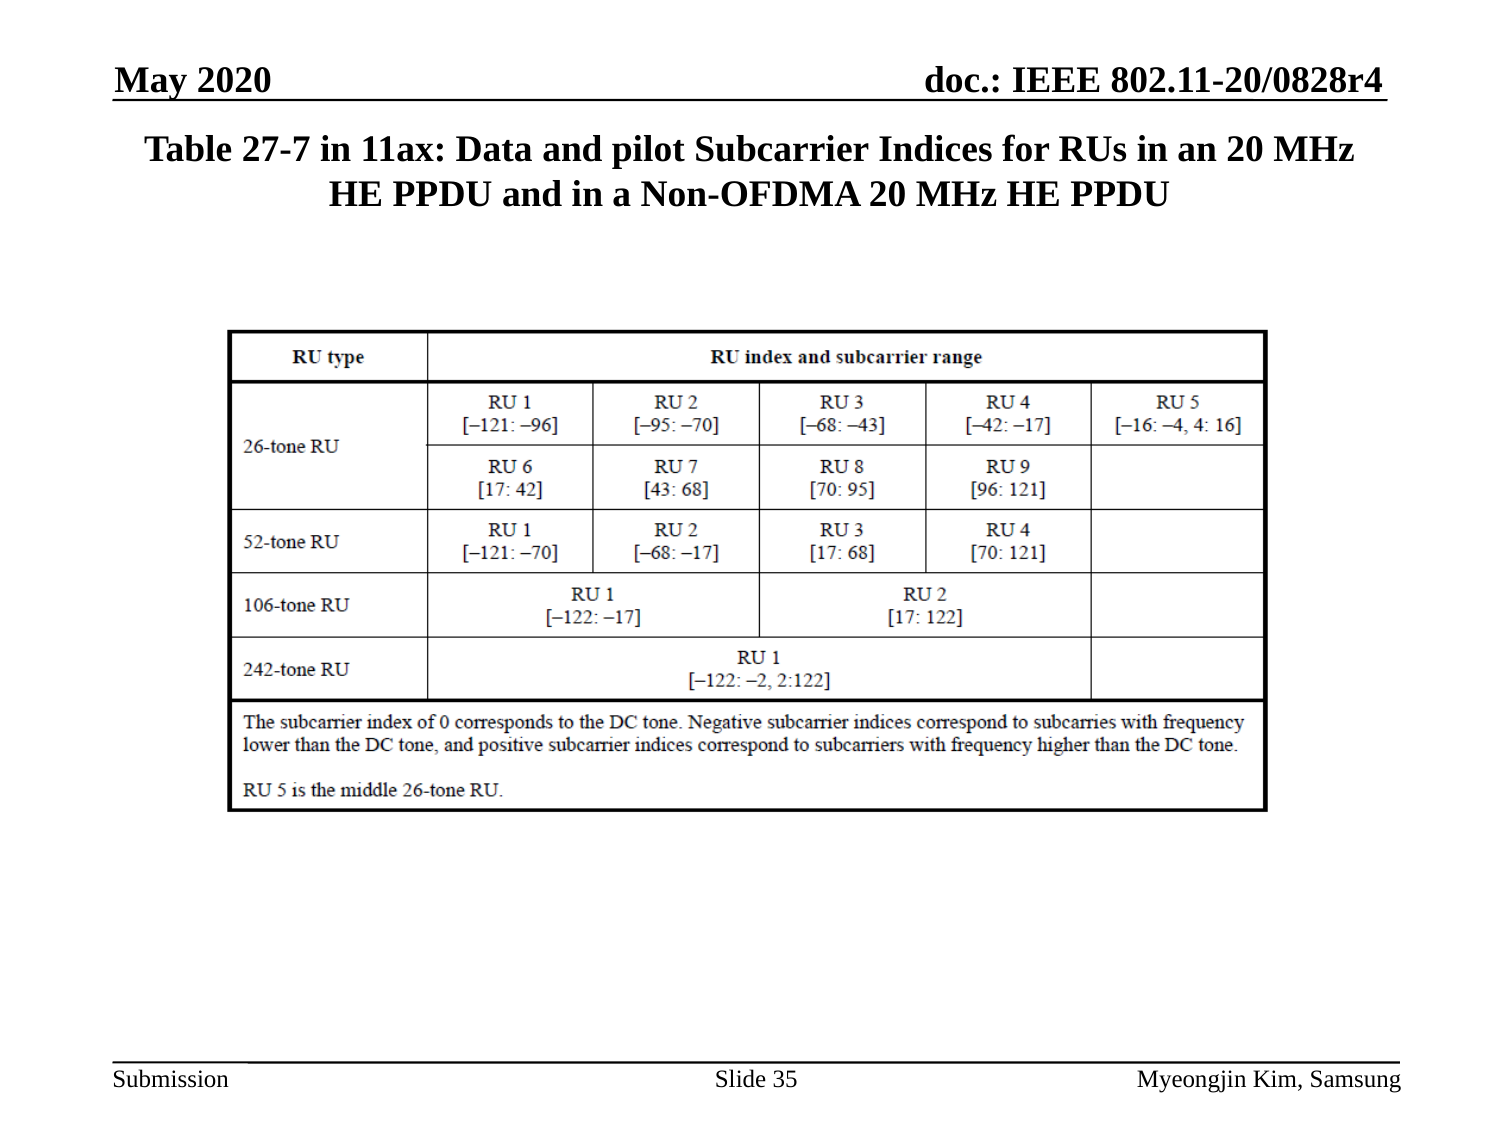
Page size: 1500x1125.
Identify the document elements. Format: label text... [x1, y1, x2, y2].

picture [224, 324, 1276, 818]
title Table 27-7 in 11ax: Data and pilot Subcarrier Indices for RUs in an 20 MHz HE PPDU and in a Non-OFDMA 20 MHz HE PPDU [112, 112, 1388, 226]
slide_number Slide 35 [712, 1061, 800, 1093]
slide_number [114, 54, 309, 101]
footer Myeongjin Kim, Samsung [1130, 1061, 1402, 1093]
